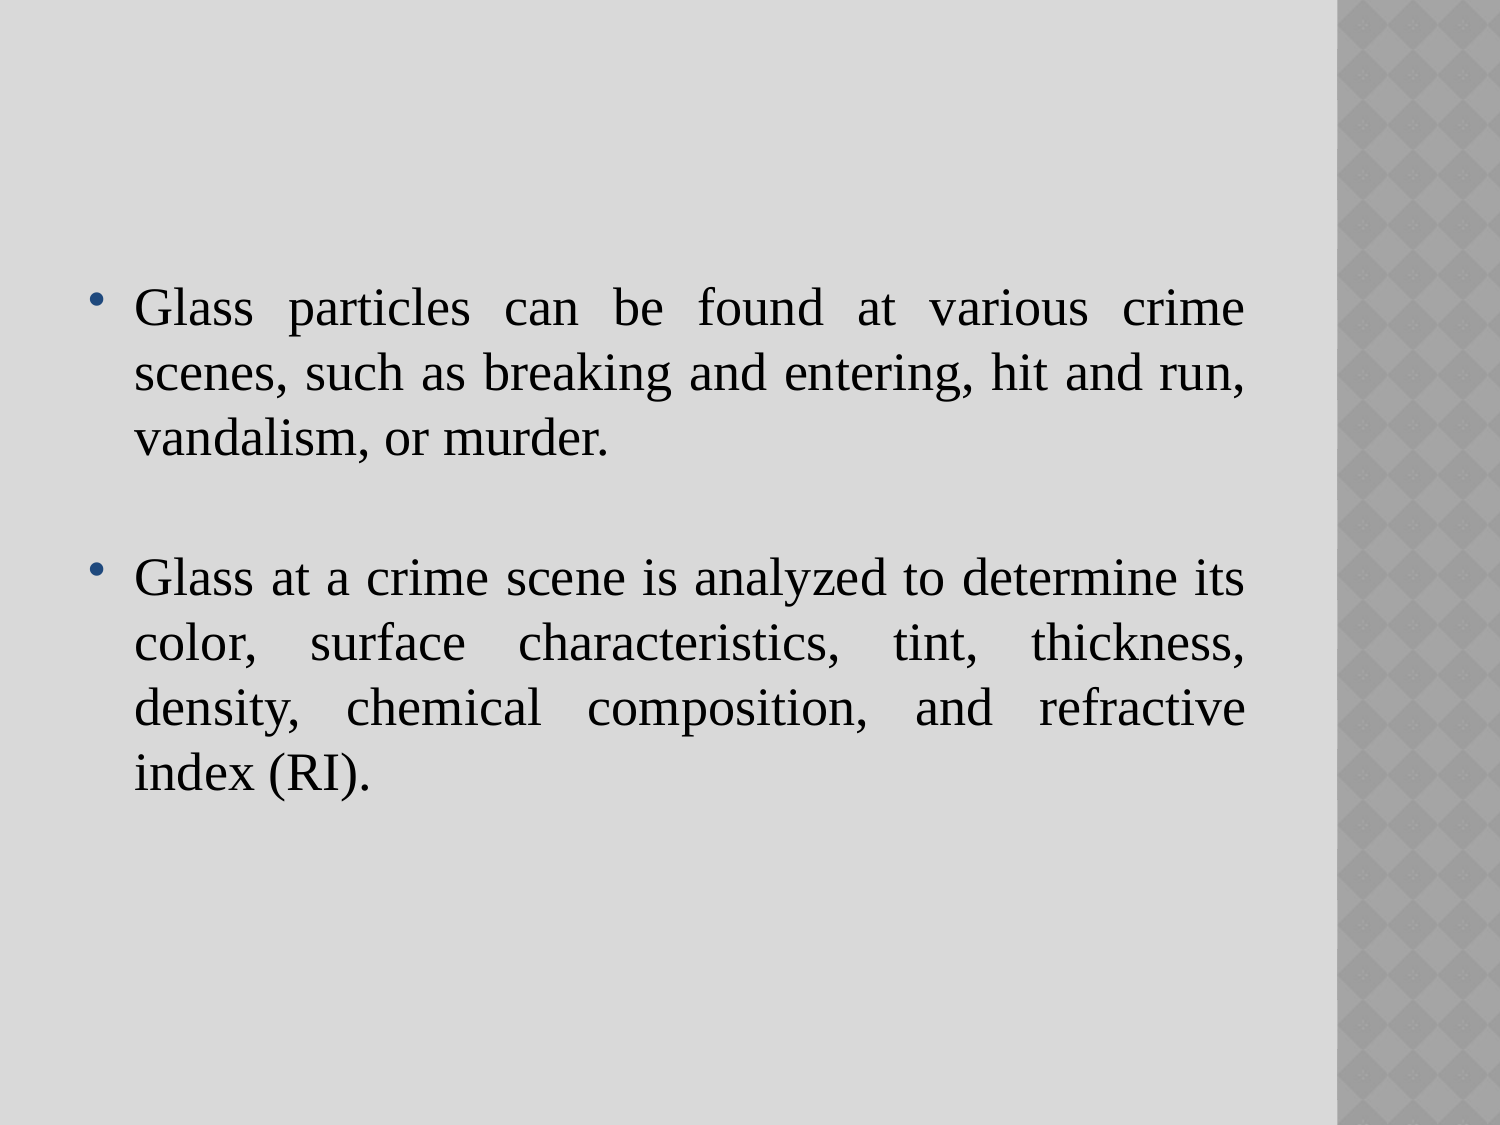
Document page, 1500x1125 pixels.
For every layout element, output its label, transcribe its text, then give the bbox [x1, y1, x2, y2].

list Glass particles can be found at various crime scenes, such as breaking and entering, hit and run, vandalism, or murder. Glass at a crime scene is analyzed to determine its color, surface characteristics, tint, thickness, density, chemical composition, and refractive index (RI). [74, 263, 1263, 1060]
